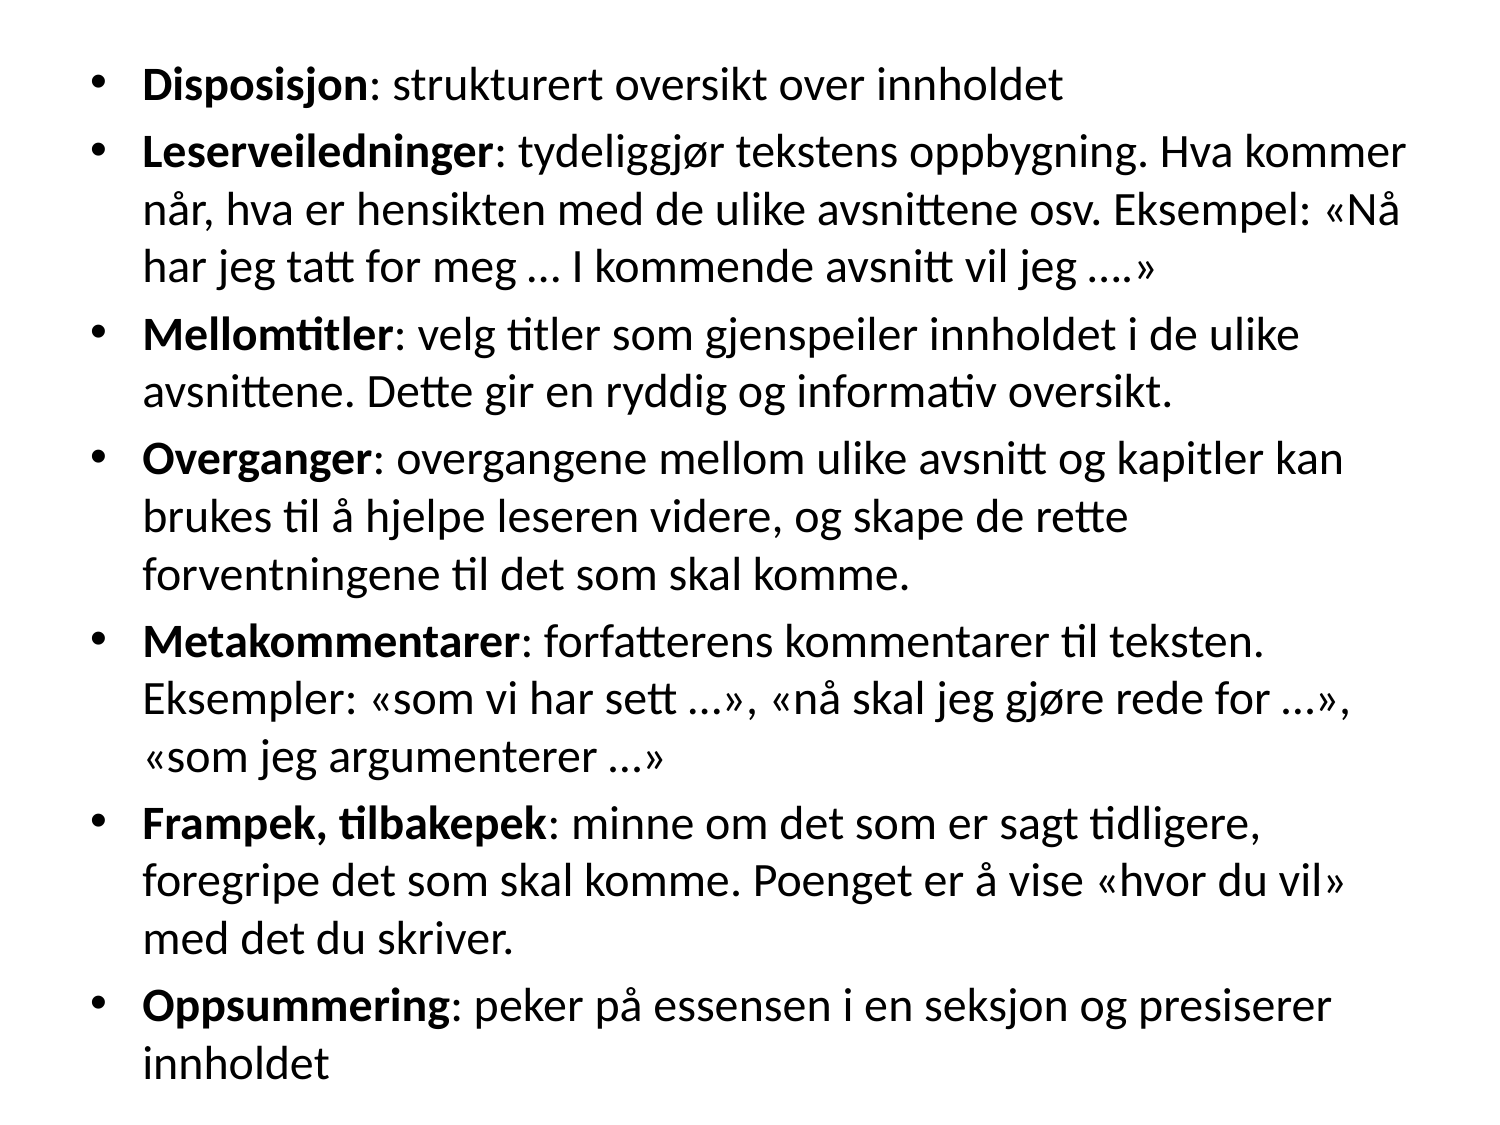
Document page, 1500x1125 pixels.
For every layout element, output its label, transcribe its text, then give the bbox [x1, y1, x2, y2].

list Disposisjon: strukturert oversikt over innholdet Leserveiledninger: tydeliggjør tekstens oppbygning. Hva kommer når, hva er hensikten med de ulike avsnittene osv. Eksempel: «Nå har jeg tatt for meg … I kommende avsnitt vil jeg ….» Mellomtitler: velg titler som gjenspeiler innholdet i de ulike avsnittene. Dette gir en ryddig og informativ oversikt. Overganger: overgangene mellom ulike avsnitt og kapitler kan brukes til å hjelpe leseren videre, og skape de rette forventningene til det som skal komme. Metakommentarer: forfatterens kommentarer til teksten. Eksempler: «som vi har sett …», «nå skal jeg gjøre rede for …», «som jeg argumenterer …» Frampek, tilbakepek: minne om det som er sagt tidligere, foregripe det som skal komme. Poenget er å vise «hvor du vil» med det du skriver. Oppsummering: peker på essensen i en seksjon og presiserer innholdet [75, 45, 1425, 1125]
